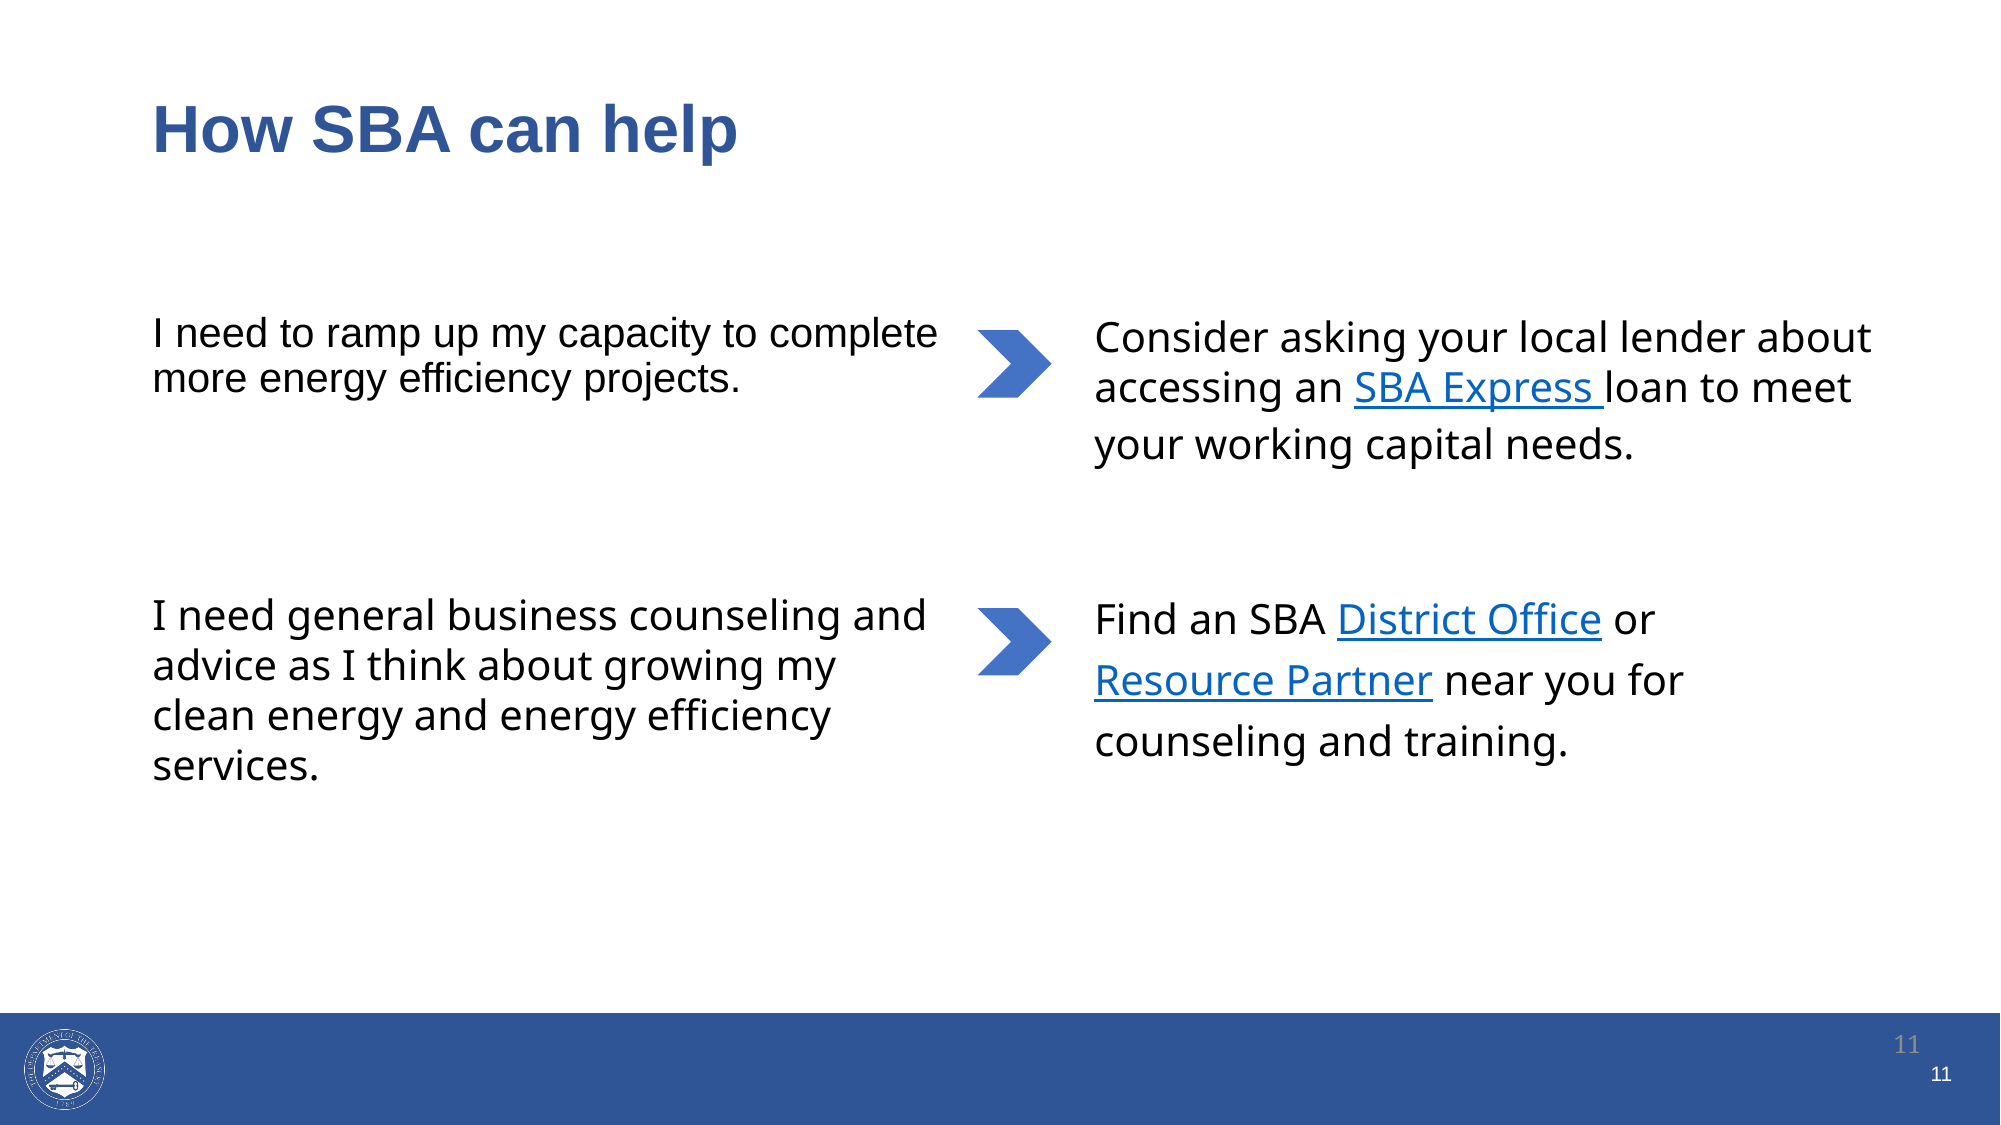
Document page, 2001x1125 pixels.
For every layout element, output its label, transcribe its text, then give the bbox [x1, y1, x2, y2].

picture [24, 1029, 105, 1110]
slide_number 11 [1486, 1016, 1937, 1076]
list I need to ramp up my capacity to complete more energy efficiency projects. [137, 303, 962, 454]
text_box Find an SBA District Office or Resource Partner near you for counseling and training. [1079, 581, 1904, 732]
title How SBA can help [137, 87, 1863, 186]
text_box I need general business counseling and advice as I think about growing my clean energy and energy efficiency services. [137, 581, 962, 732]
text_box [974, 329, 1054, 399]
text_box [974, 606, 1054, 677]
text_box Consider asking your local lender about accessing an SBA Express loan to meet your working capital needs. [1079, 303, 1904, 454]
